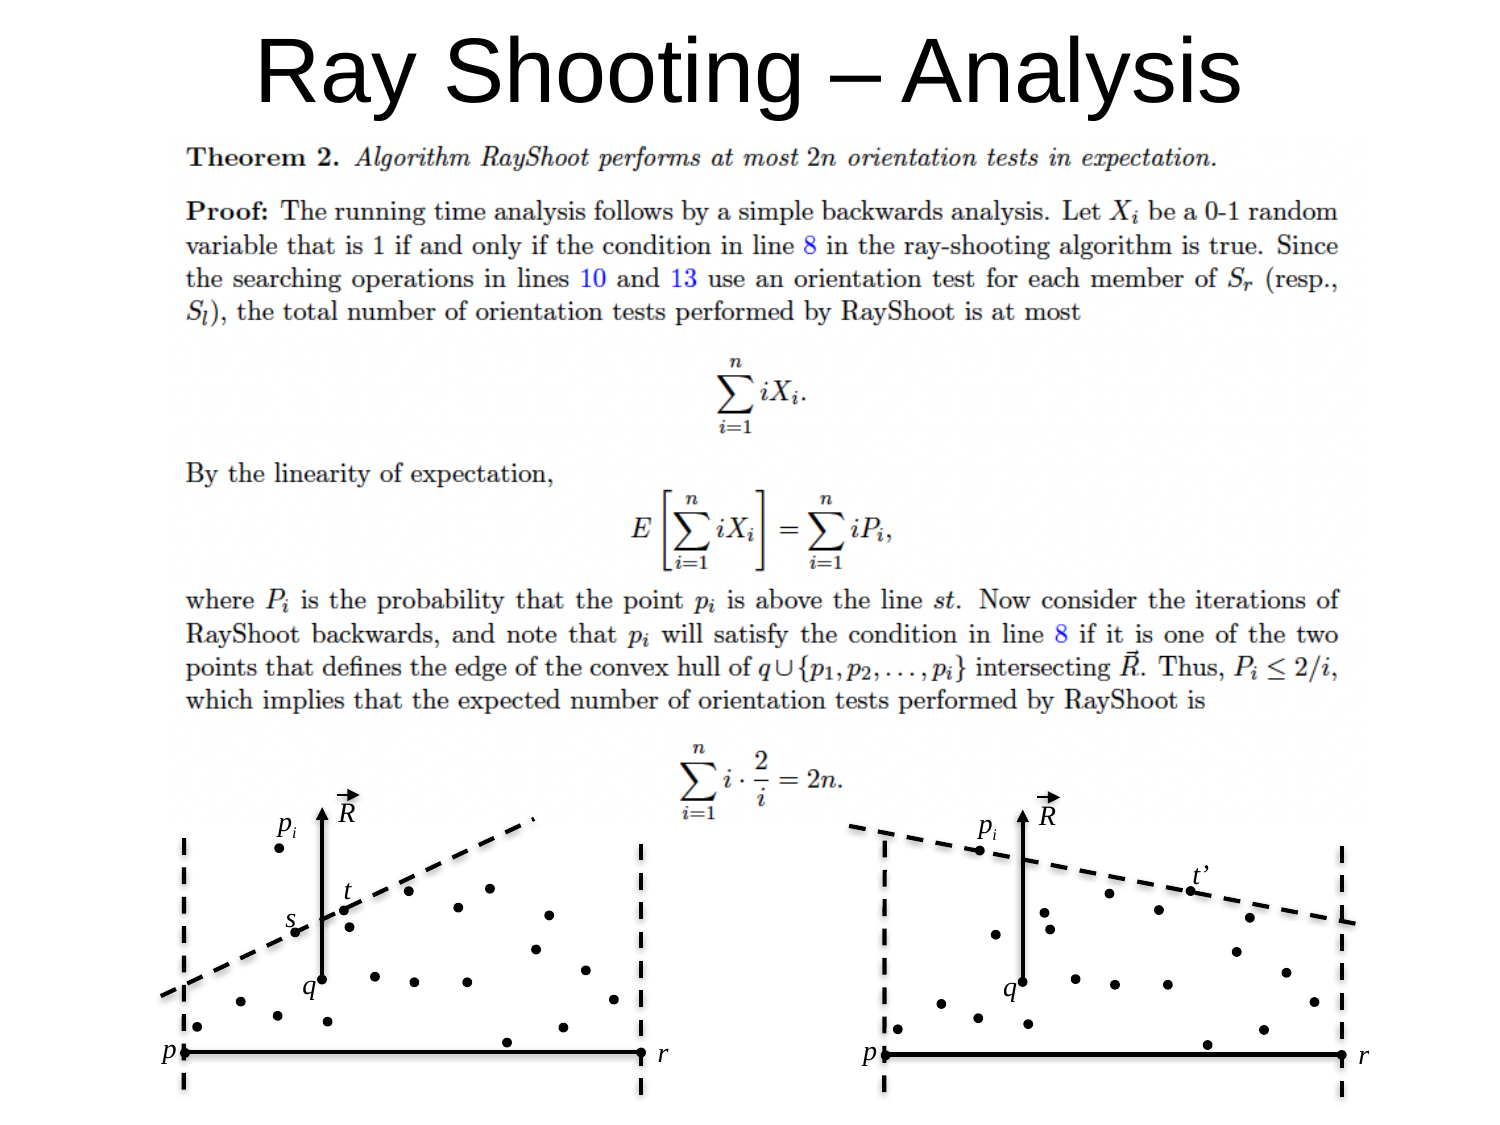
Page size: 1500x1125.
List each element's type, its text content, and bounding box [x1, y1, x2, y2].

picture [169, 133, 1371, 786]
title Ray Shooting – Analysis [75, 0, 1425, 131]
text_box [147, 786, 1385, 1098]
